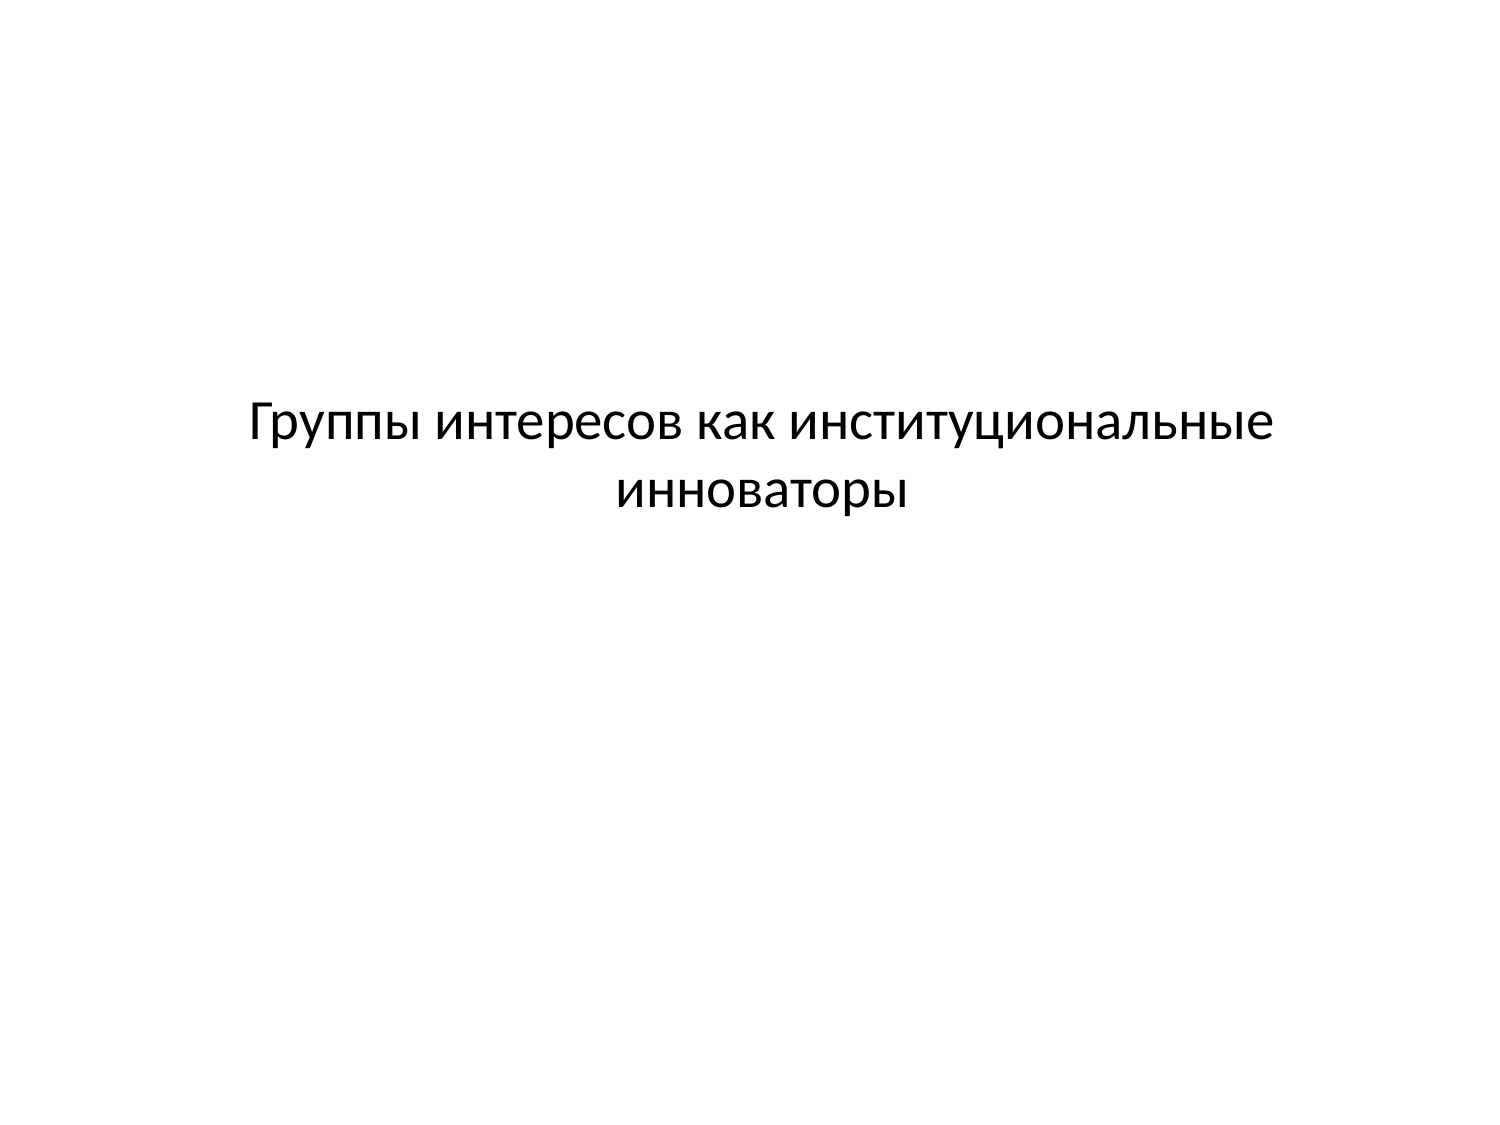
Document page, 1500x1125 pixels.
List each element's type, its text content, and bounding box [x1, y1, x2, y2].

title Группы интересов как институциональные инноваторы [125, 375, 1400, 800]
